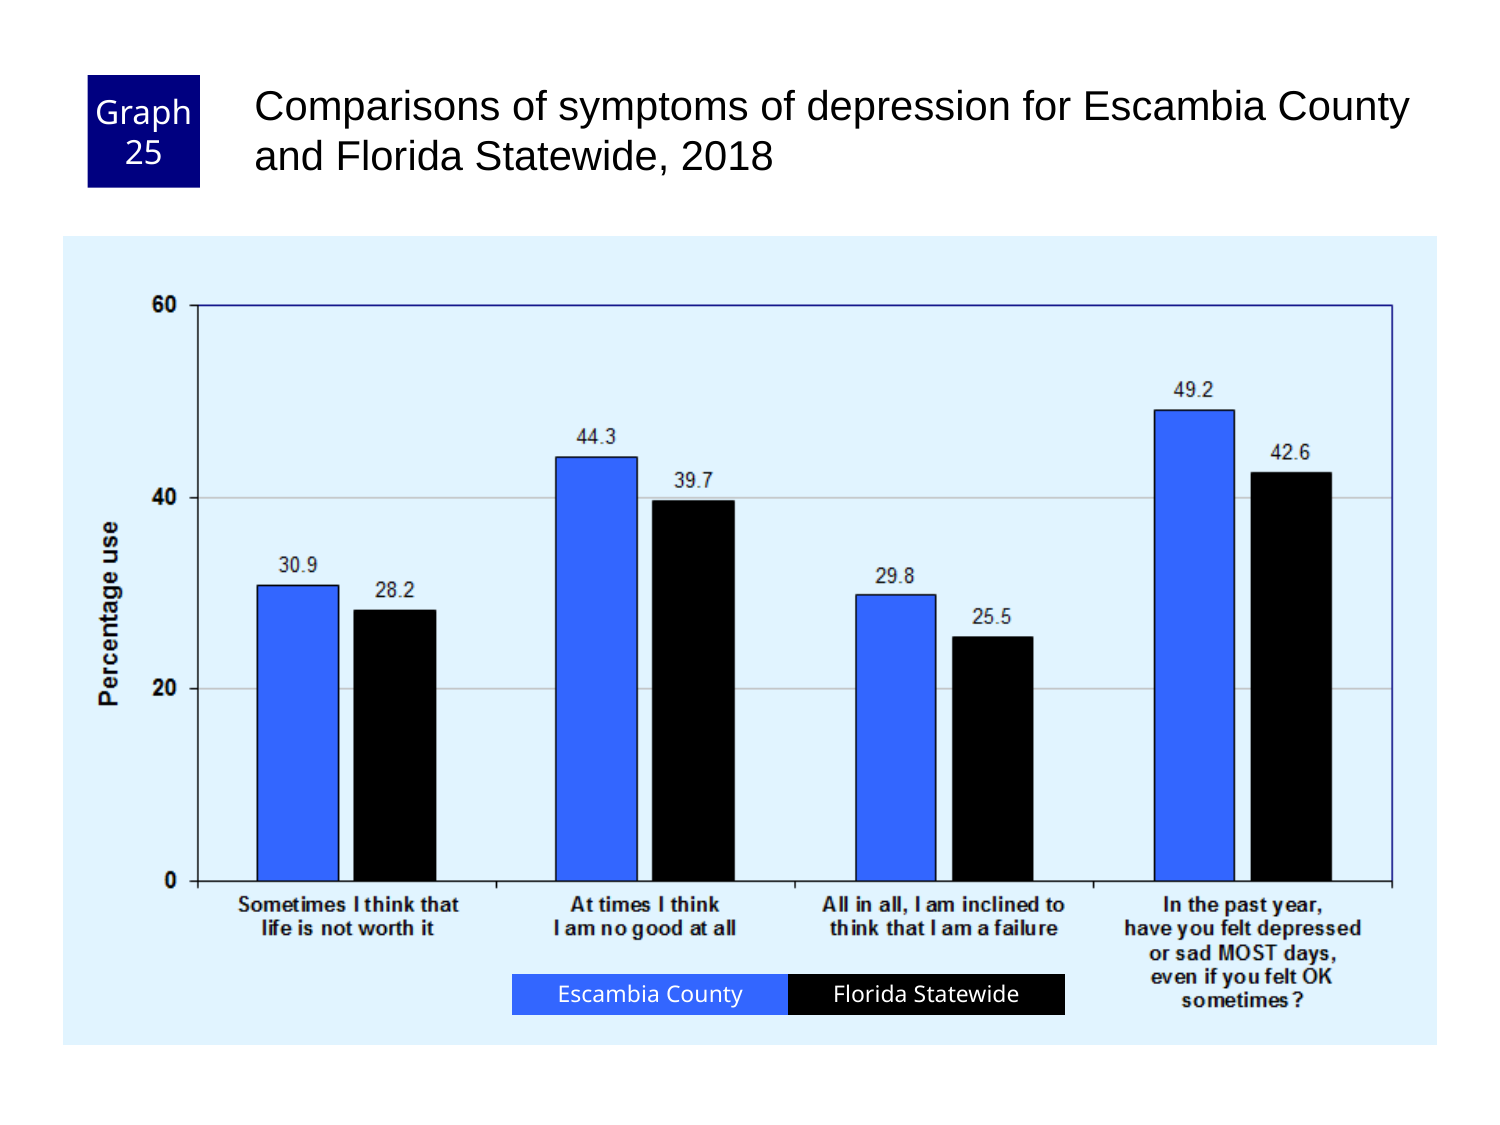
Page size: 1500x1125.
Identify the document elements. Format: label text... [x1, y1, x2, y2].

picture [62, 236, 1437, 1046]
text_box Comparisons of symptoms of depression for Escambia County and Florida Statewide, 2018 [249, 75, 1438, 200]
text_box Graph 25 [87, 75, 200, 188]
